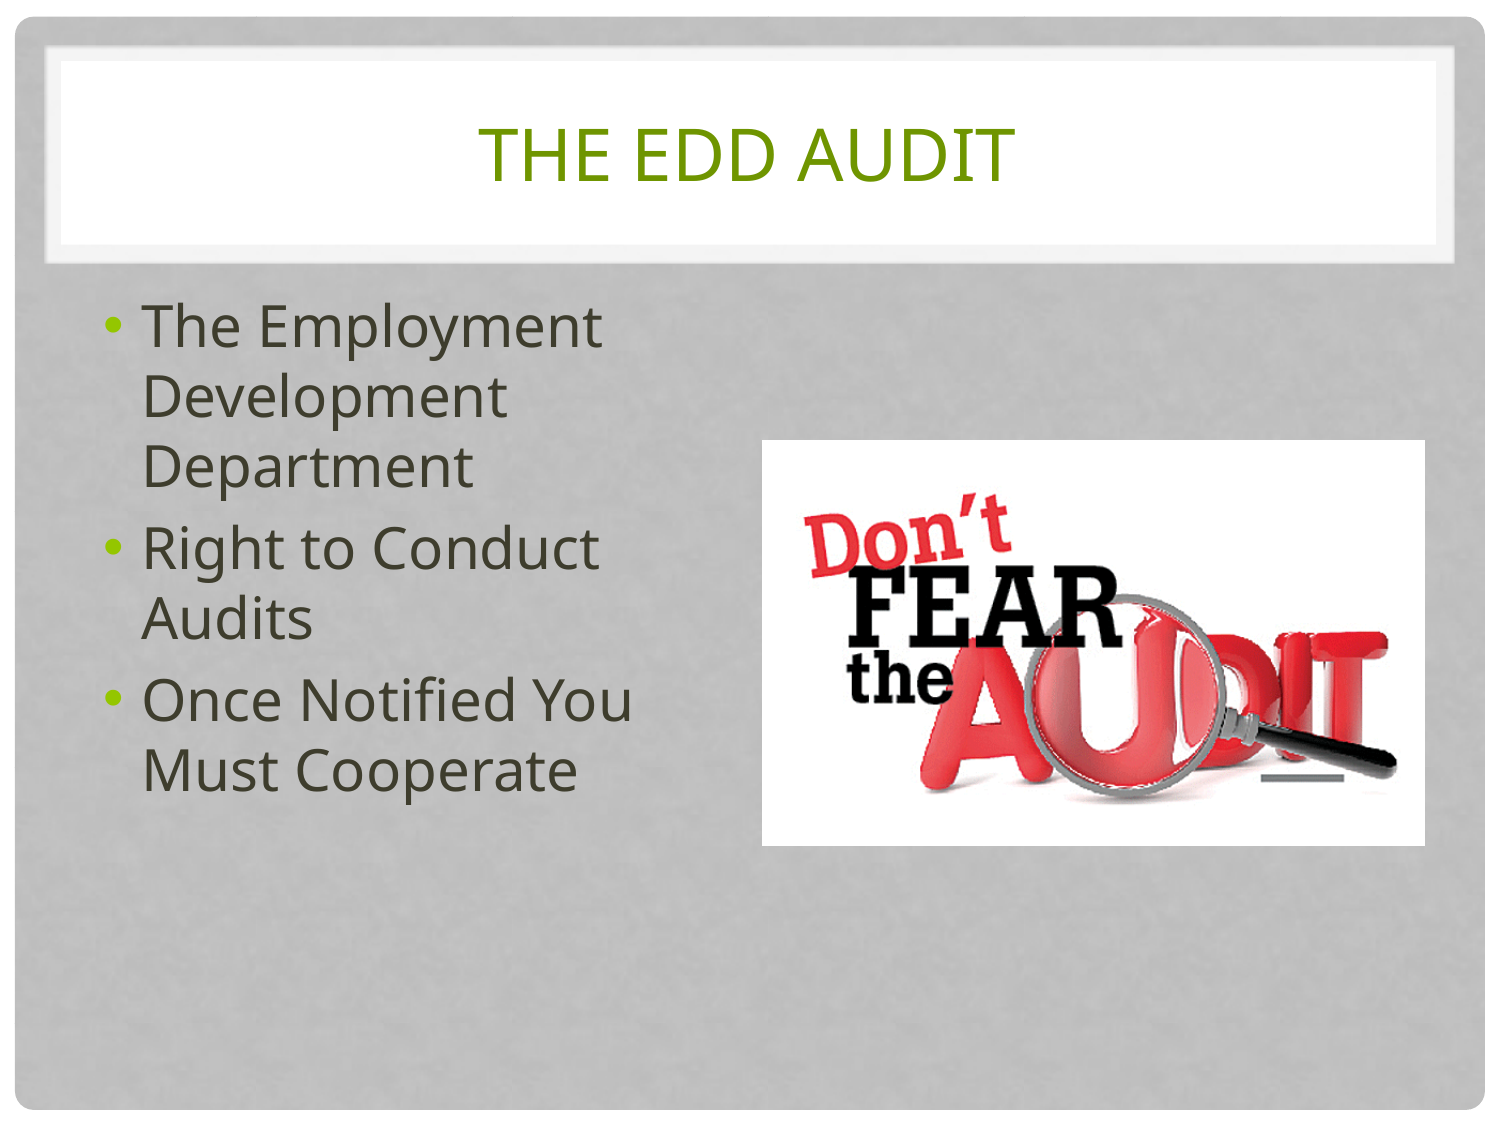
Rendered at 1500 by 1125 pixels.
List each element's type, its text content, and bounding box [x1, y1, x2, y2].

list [762, 440, 1426, 847]
list The Employment Development Department Right to Conduct Audits Once Notified You Must Cooperate [69, 281, 733, 1005]
title The EDD Audit [69, 66, 1425, 238]
